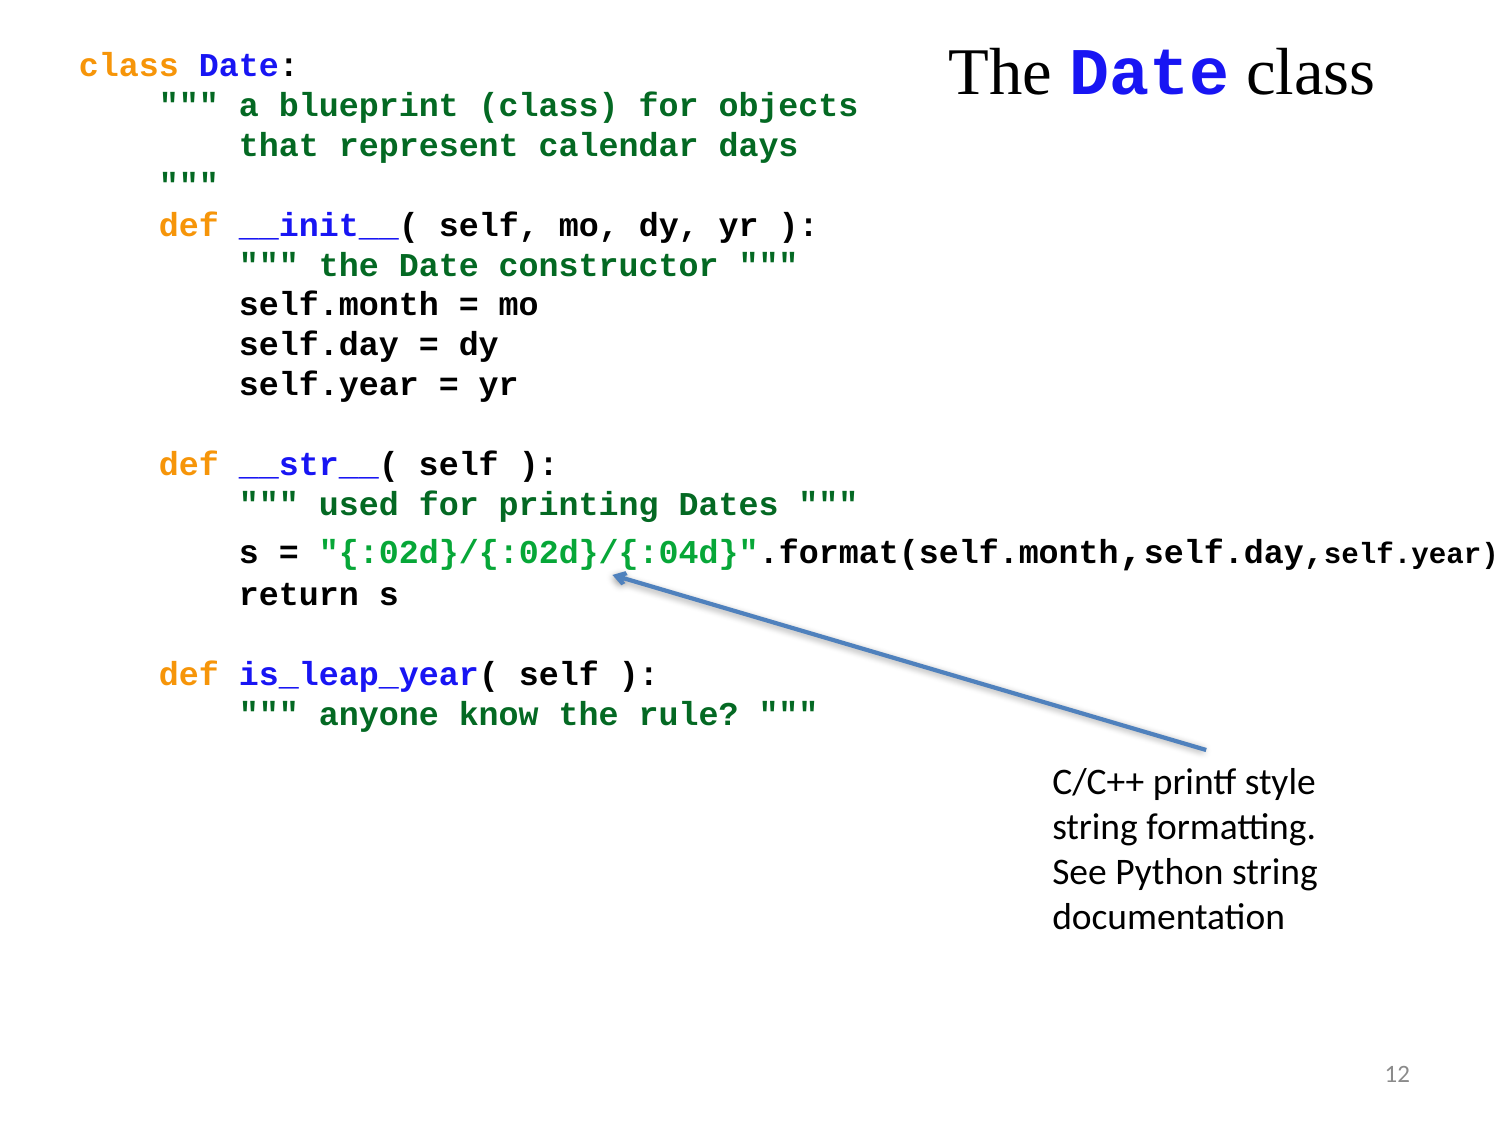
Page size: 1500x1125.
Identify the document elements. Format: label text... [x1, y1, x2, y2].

text_box class Date: """ a blueprint (class) for objects that represent calendar days """ def __init__( self, mo, dy, yr ): """ the Date constructor """ self.month = mo self.day = dy self.year = yr def __str__( self ): """ used for printing Dates """ s = "{:02d}/{:02d}/{:04d}".format(self.month,self.day,self.year) return s def is_leap_year( self ): """ anyone know the rule? """ [64, 35, 1500, 740]
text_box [612, 574, 1207, 751]
text_box The Date class [875, 35, 1450, 115]
text_box C/C++ printf style string formatting. See Python string documentation [1037, 749, 1375, 945]
slide_number 12 [1074, 1042, 1425, 1103]
